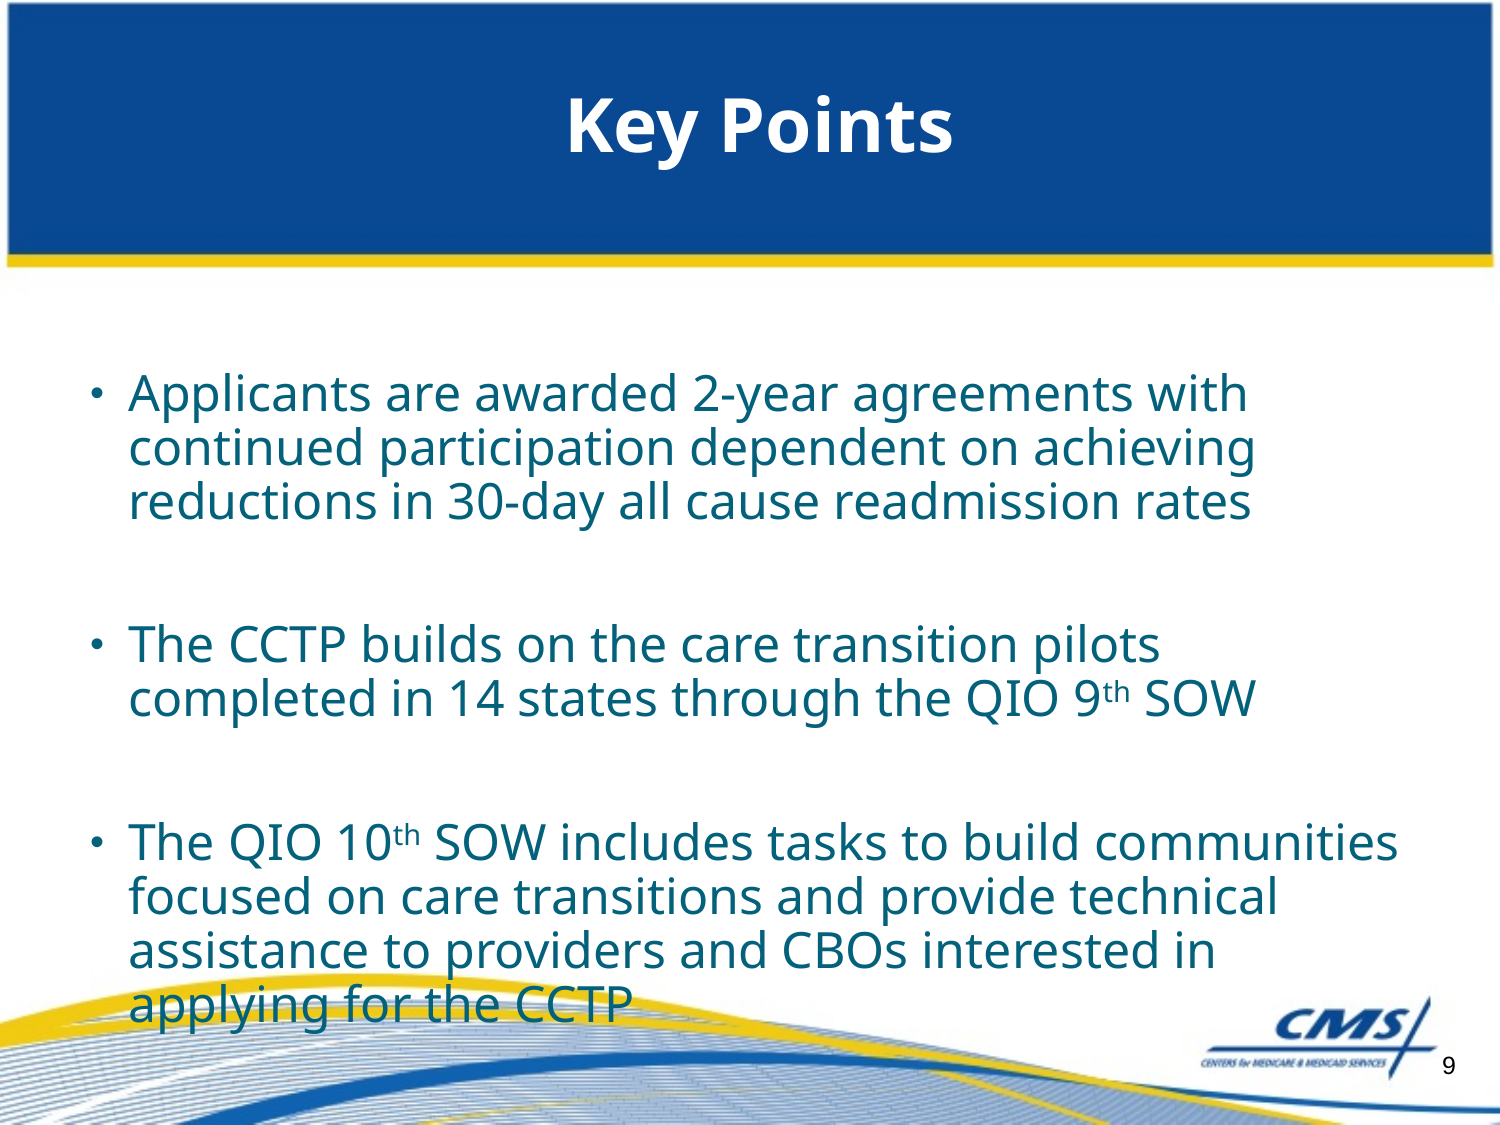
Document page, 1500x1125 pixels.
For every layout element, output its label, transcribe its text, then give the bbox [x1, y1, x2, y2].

picture [0, 0, 1500, 1125]
list Applicants are awarded 2-year agreements with continued participation dependent on achieving reductions in 30-day all cause readmission rates The CCTP builds on the care transition pilots completed in 14 states through the QIO 9th SOW The QIO 10th SOW includes tasks to build communities focused on care transitions and provide technical assistance to providers and CBOs interested in applying for the CCTP [74, 230, 1426, 1051]
title Key Points [100, 37, 1439, 209]
text_box 9 [1074, 1042, 1471, 1103]
